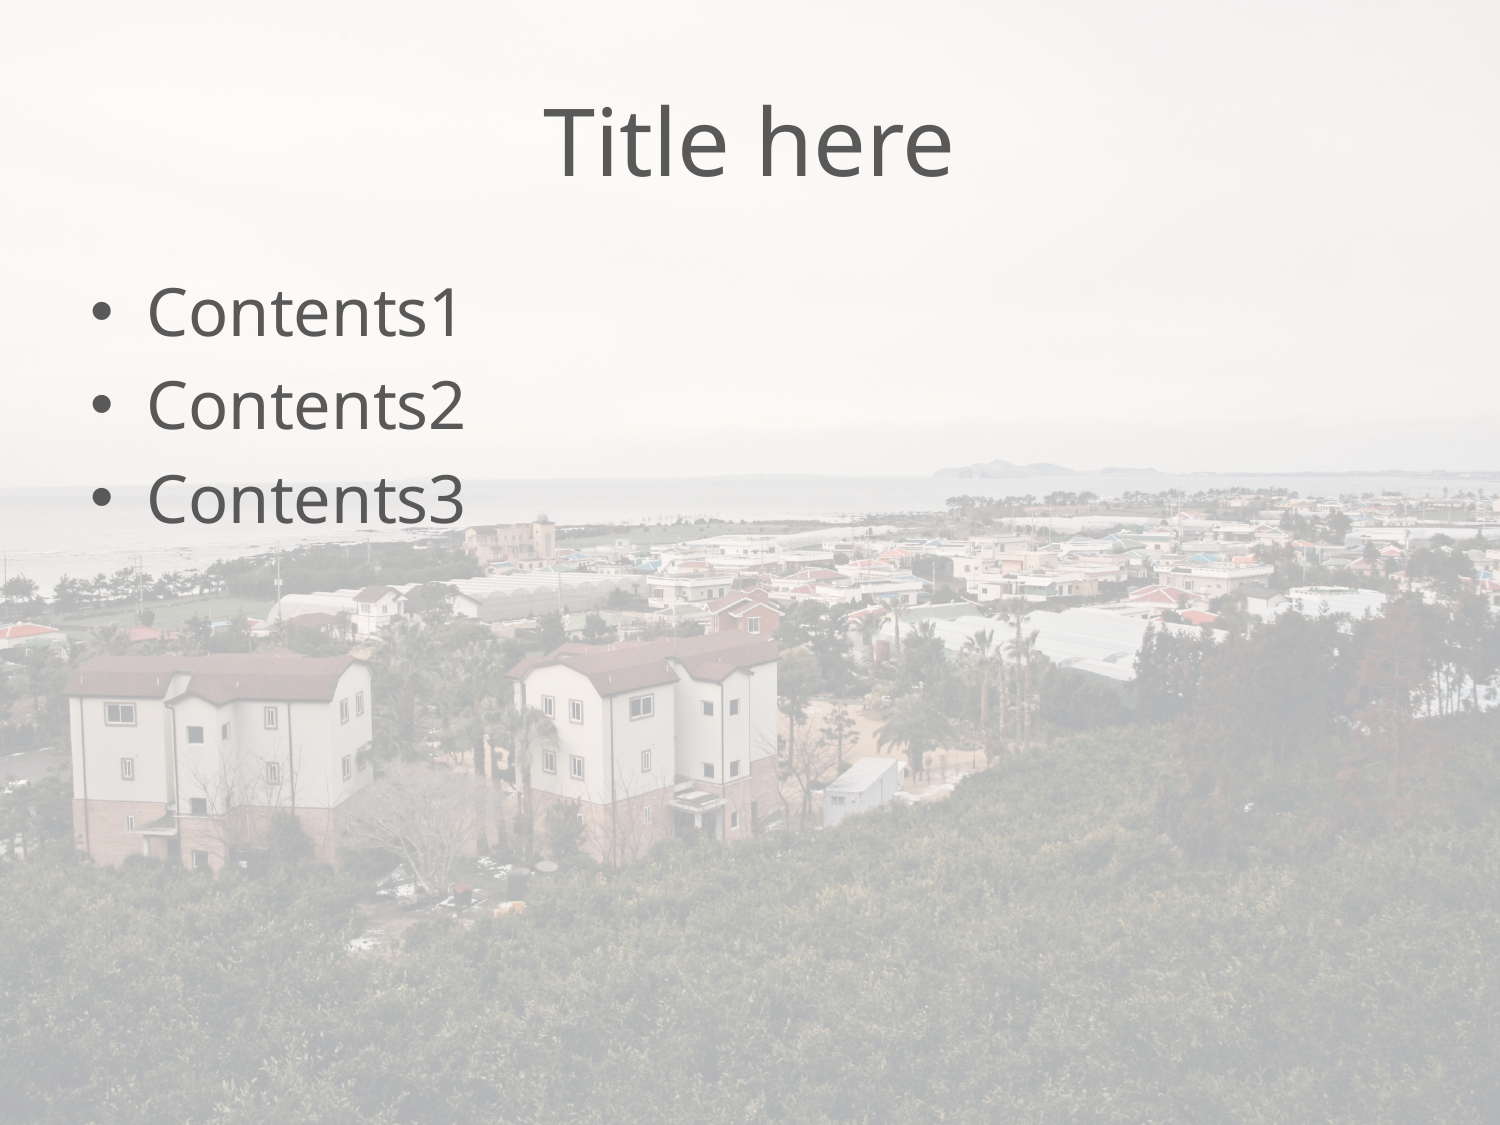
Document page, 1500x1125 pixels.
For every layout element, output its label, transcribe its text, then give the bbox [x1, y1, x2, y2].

list Contents1 Contents2 Contents3 [75, 262, 1425, 1005]
text_box [0, 0, 1500, 1125]
title Title here [75, 45, 1425, 233]
